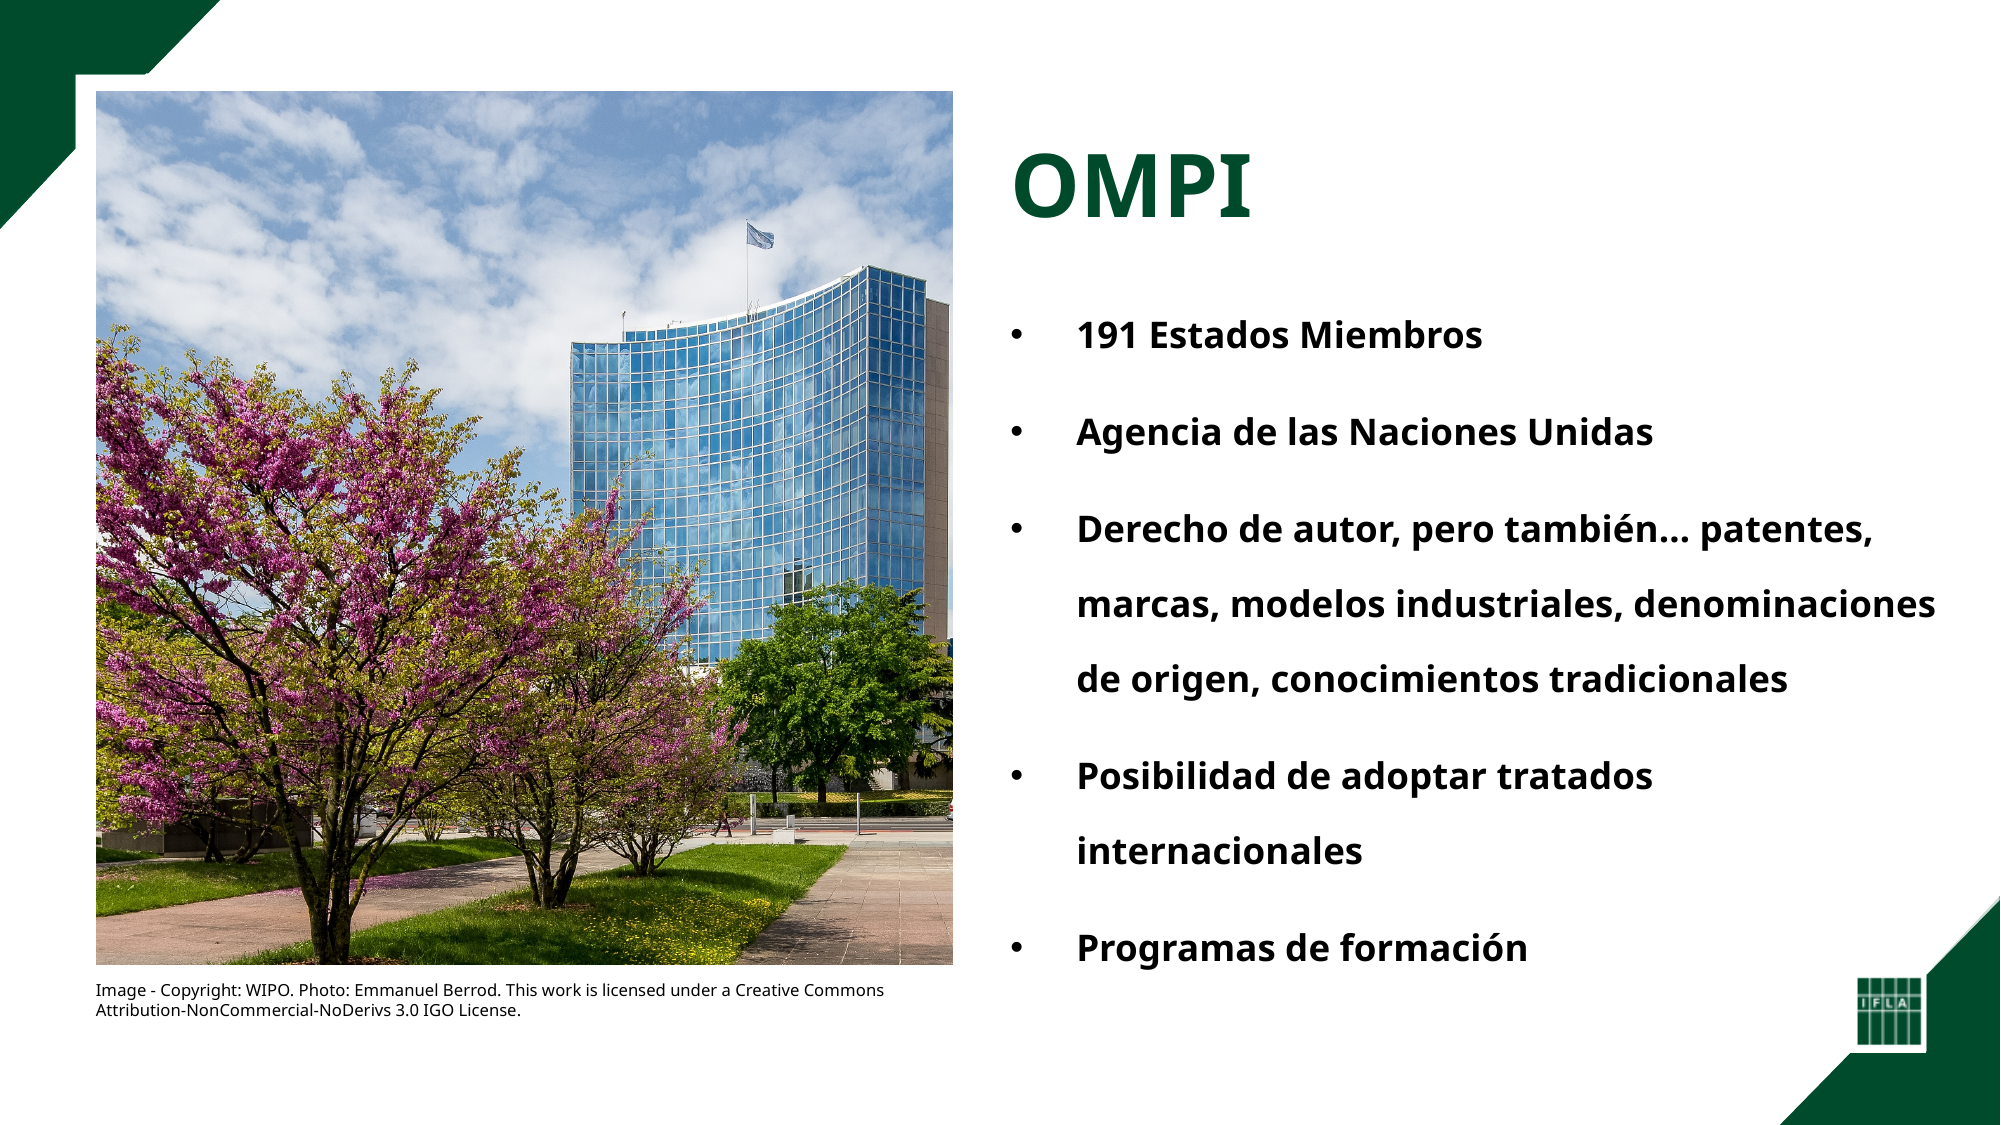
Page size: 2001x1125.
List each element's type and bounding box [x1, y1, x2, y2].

picture [96, 91, 953, 965]
text_box [0, 0, 2000, 1125]
